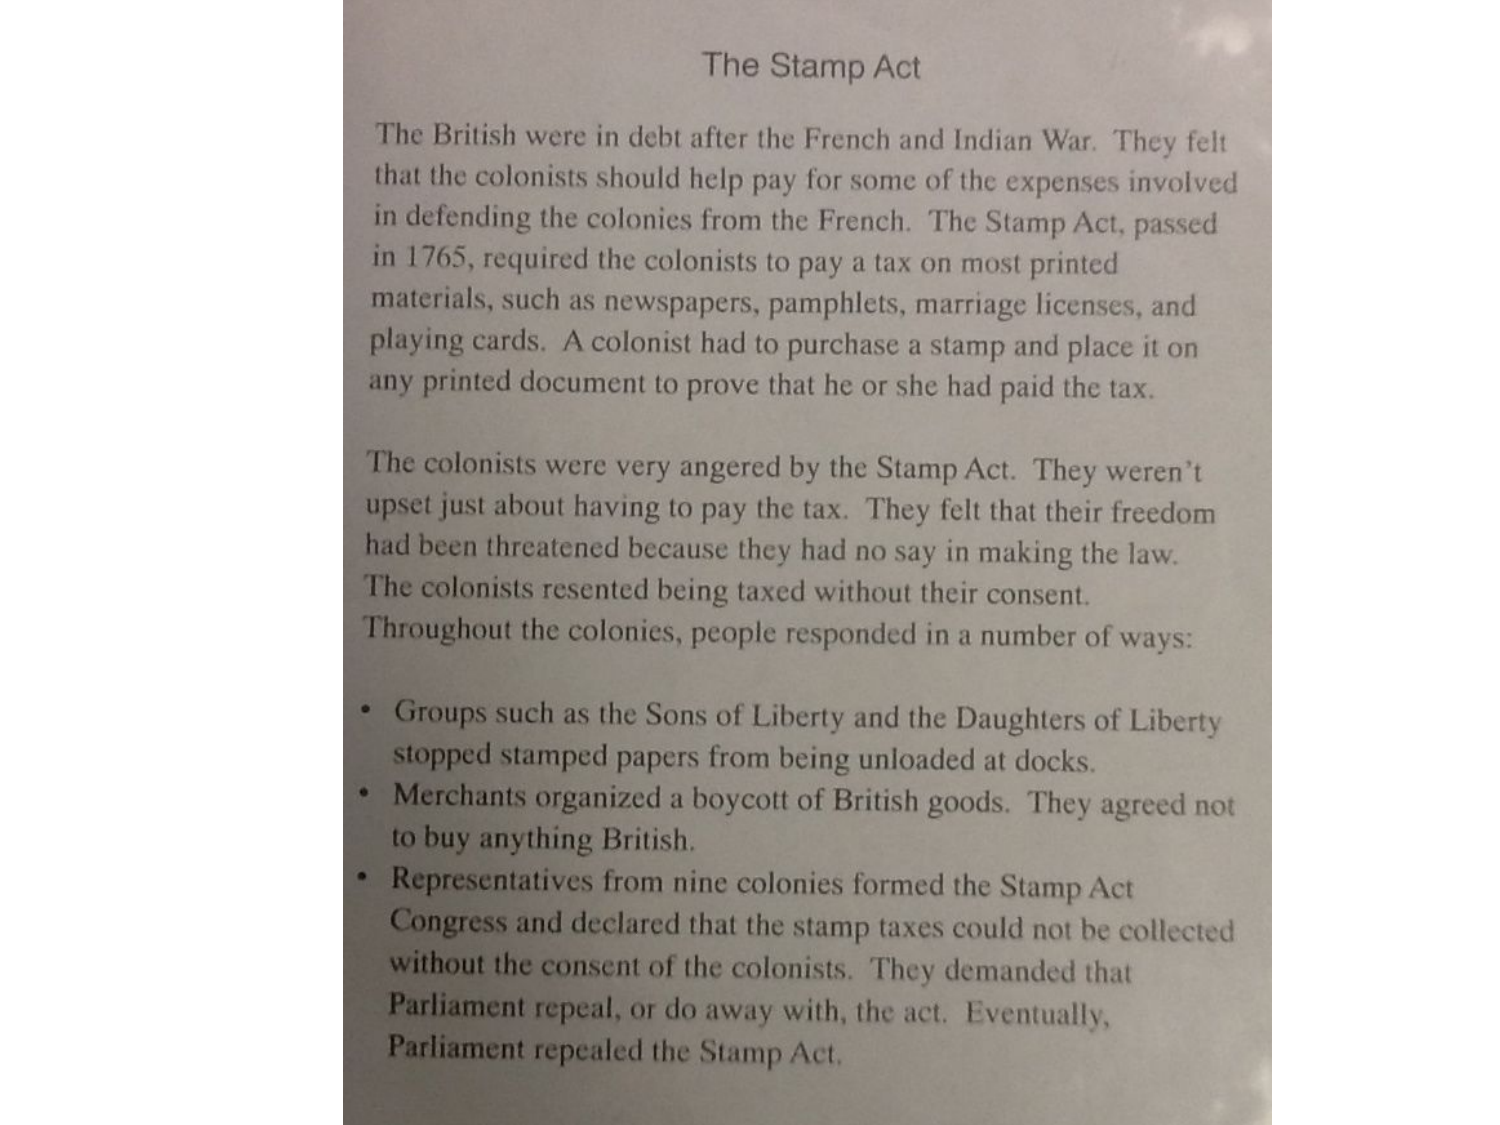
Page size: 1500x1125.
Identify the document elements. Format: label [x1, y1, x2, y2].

picture [343, 0, 1272, 1125]
